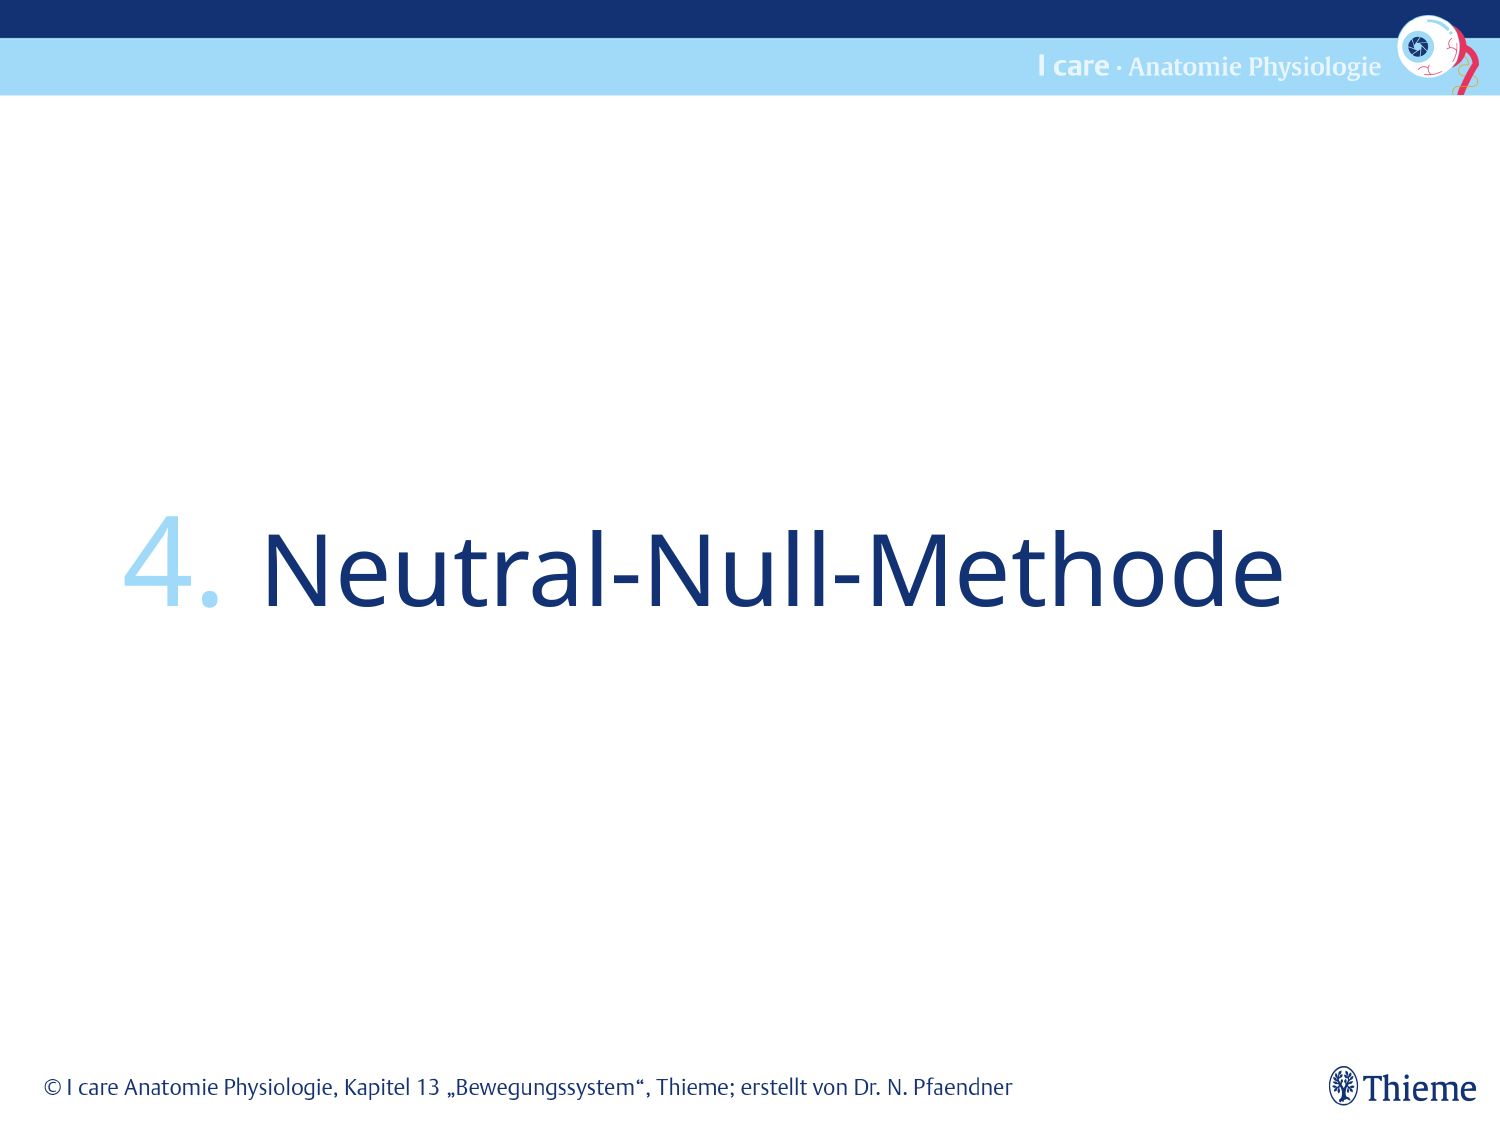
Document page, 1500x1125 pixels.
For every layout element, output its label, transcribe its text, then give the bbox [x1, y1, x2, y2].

text_box 4. Neutral-Null-Methode [107, 148, 1395, 965]
picture [0, 0, 1500, 1125]
